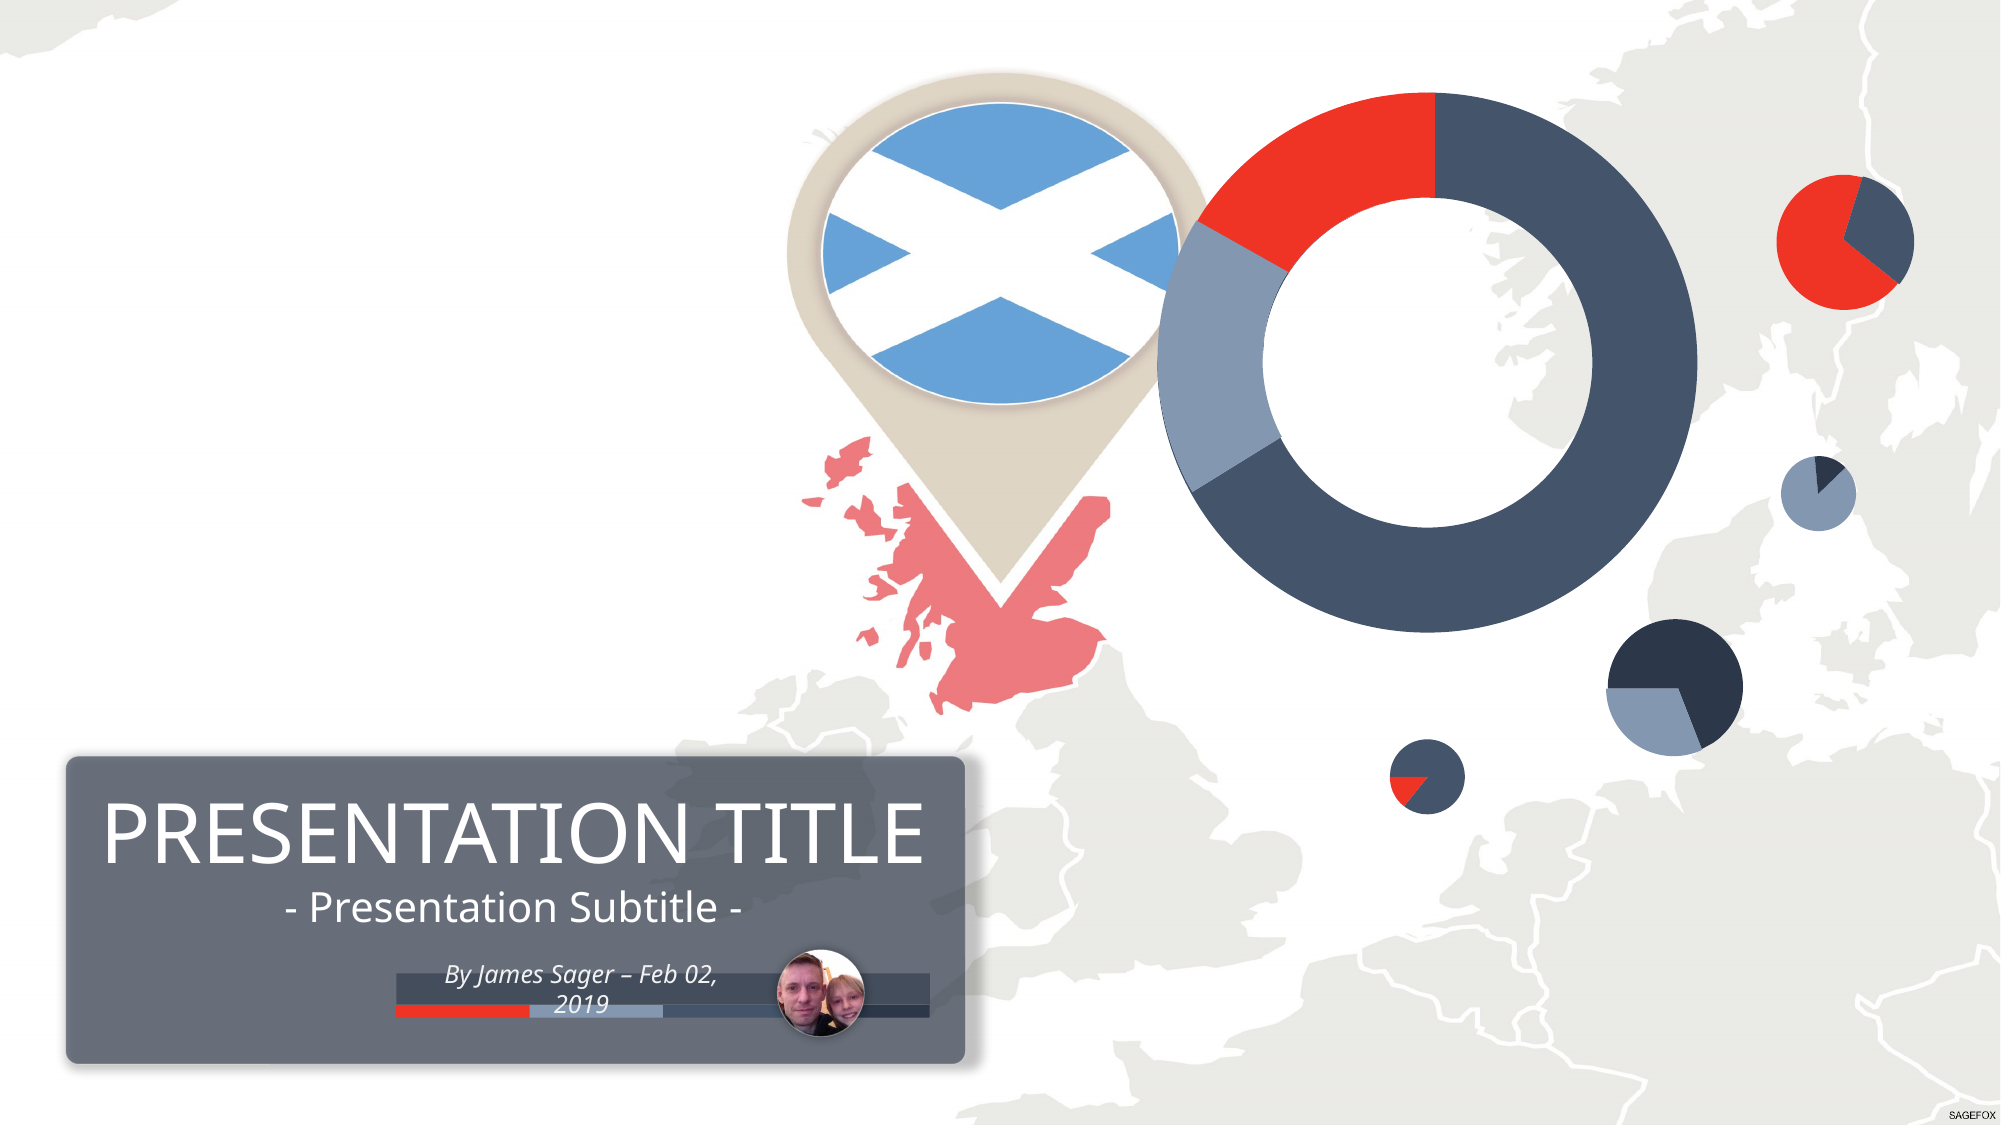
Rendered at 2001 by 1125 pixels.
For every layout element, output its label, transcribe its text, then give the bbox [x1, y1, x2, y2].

text_box Lorem ipsum dolor sit amet, consectetur adipiscing elit, sed do eiusmod tempor incididunt ut labore et dolore magna aliqua. Ut enim ad minim veniam, quis nostrud exercitation. consectetur adipiscing elit, sed do eiusmod tempor incididunt ut labore et dolore magna aliqua. Ut enim ad minim veniam, quis nostrud exercitation. Lorem ipsum dolor sit amet, consectetur adipiscing elit, sed do eiusmod tempor incididunt ut labore et dolore magna aliqua. Ut enim ad minim veniam, quis nostrud exercitation Lorem ipsum dolor sit amet, consectetur adipiscing elit, sed do eiusmod tempor incididunt ut labore et dolore magna aliqua. Ut enim ad minim veniam, quis nostrud exercitation Lorem ipsum dolor sit amet, consectetur adipiscing elit, sed do eiusmod tempor incididunt ut labore et dolore magna aliqua. Ut enim ad minim veniam, quis nostrud exercitation. Lorem ipsum dolor sit amet, consectetur adipiscing elit, sed do eiusmod tempor incididunt ut labore et dolore magna aliqua. Ut enim ad minim veniam, quis nostrud exercitation consectetur adipiscing elit, sed do eiusmod tempor incididunt ut labore et dolore magna aliqua. Ut enim ad minim veniam, quis nostrud exercitation. [66, 752, 986, 1074]
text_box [1606, 619, 1744, 757]
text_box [1389, 739, 1465, 815]
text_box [1780, 456, 1856, 532]
picture [1925, 0, 2001, 1125]
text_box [1776, 173, 1914, 311]
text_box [65, 756, 966, 1065]
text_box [1126, 92, 1698, 633]
text_box [0, 0, 2000, 1125]
